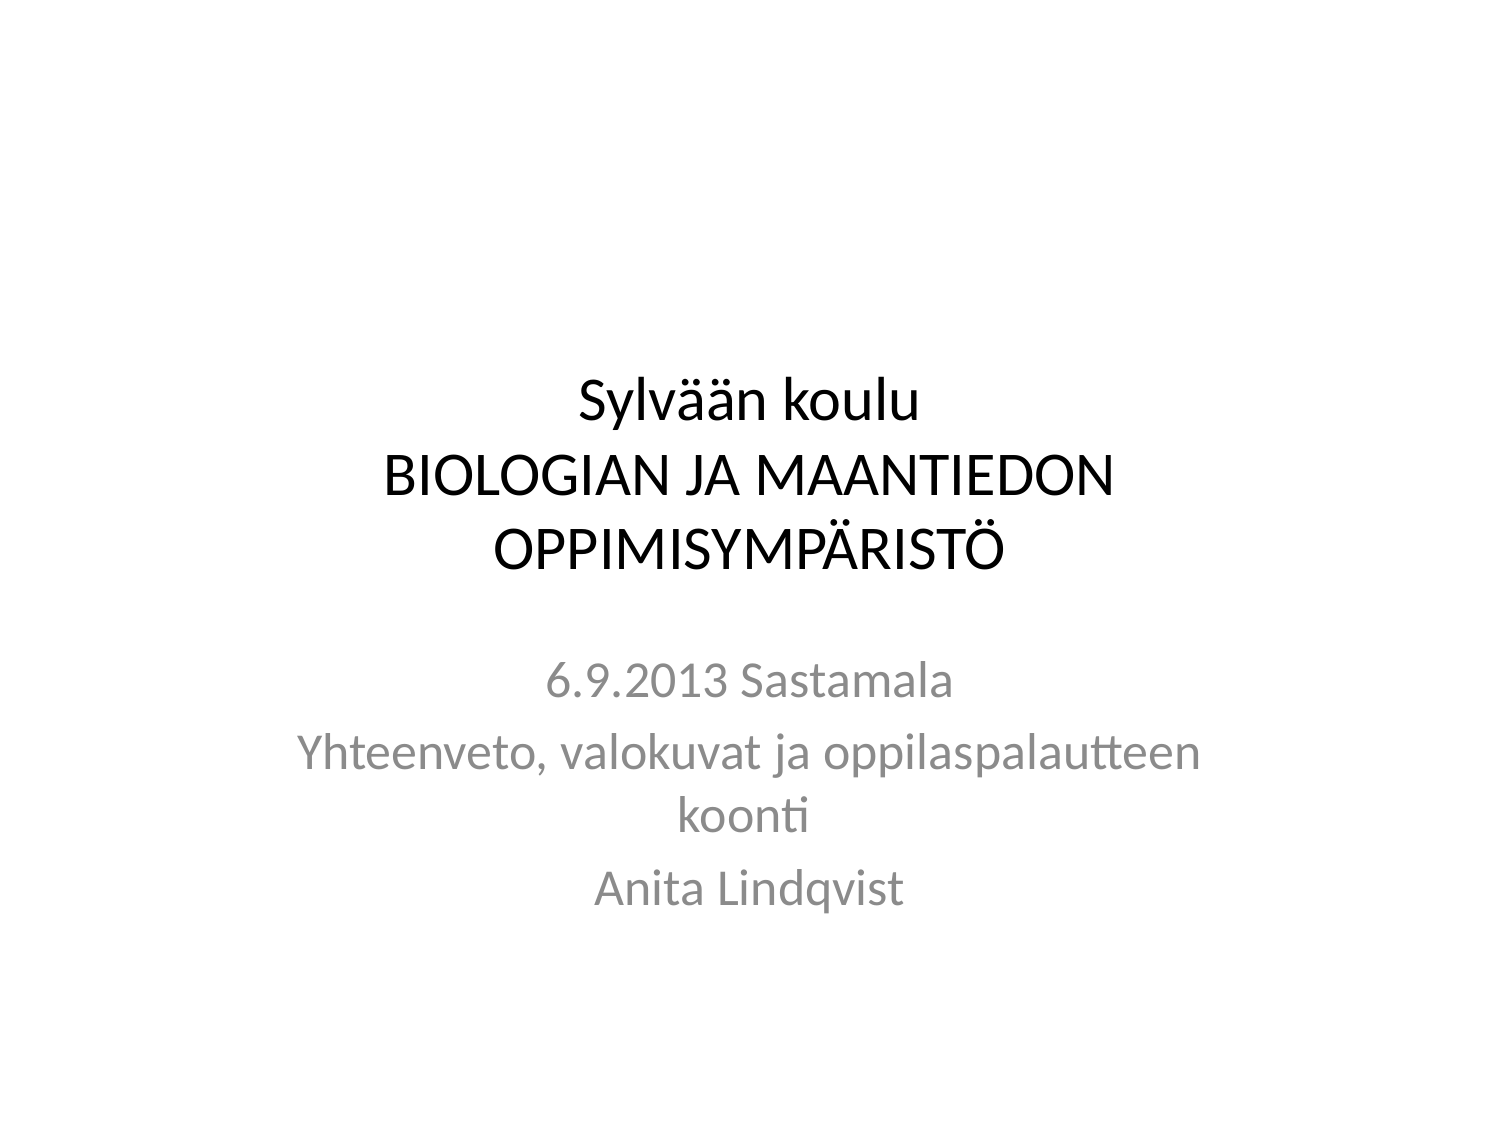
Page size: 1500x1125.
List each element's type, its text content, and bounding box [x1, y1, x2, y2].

subtitle 6.9.2013 Sastamala Yhteenveto, valokuvat ja oppilaspalautteen koonti Anita Lindqvist [225, 637, 1275, 925]
title Sylvään koulu BIOLOGIAN JA MAANTIEDON OPPIMISYMPÄRISTÖ [112, 349, 1388, 591]
